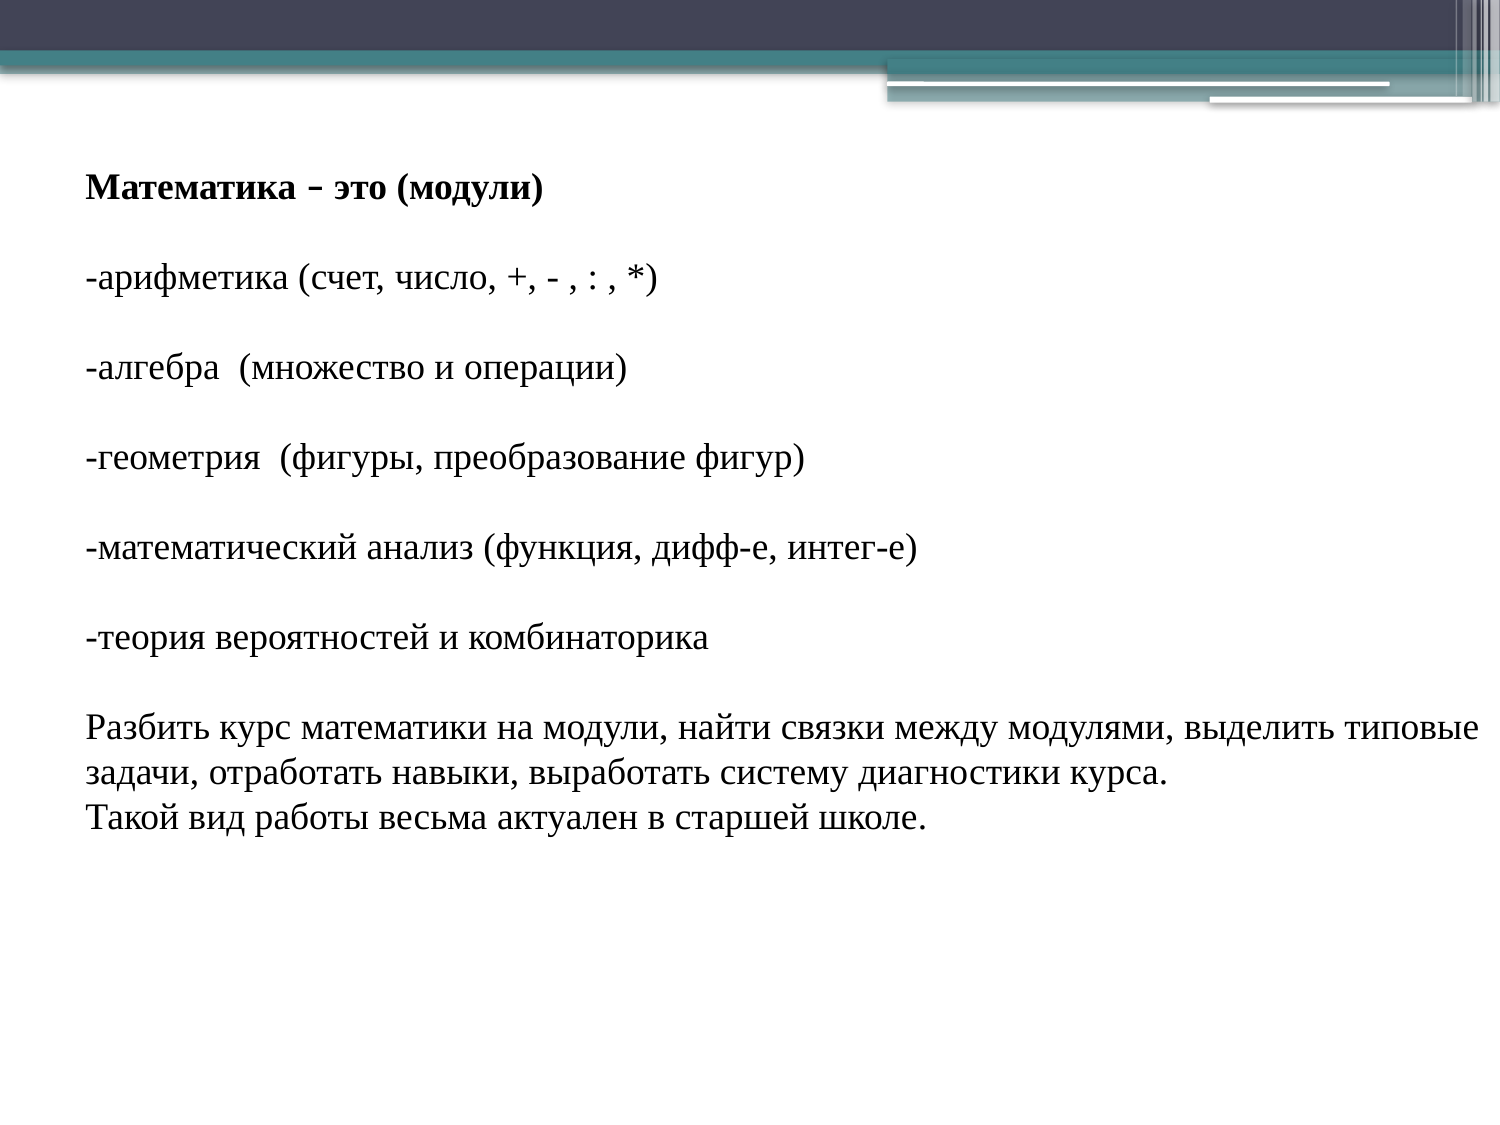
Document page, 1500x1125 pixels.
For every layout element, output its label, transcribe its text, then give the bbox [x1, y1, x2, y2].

text_box Математика – это (модули) -арифметика (счет, число, +, - , : , *) -алгебра (множество и операции) -геометрия (фигуры, преобразование фигур) -математический анализ (функция, дифф-е, интег-е) -теория вероятностей и комбинаторика Разбить курс математики на модули, найти связки между модулями, выделить типовые задачи, отработать навыки, выработать систему диагностики курса. Такой вид работы весьма актуален в старшей школе. [70, 154, 1500, 845]
